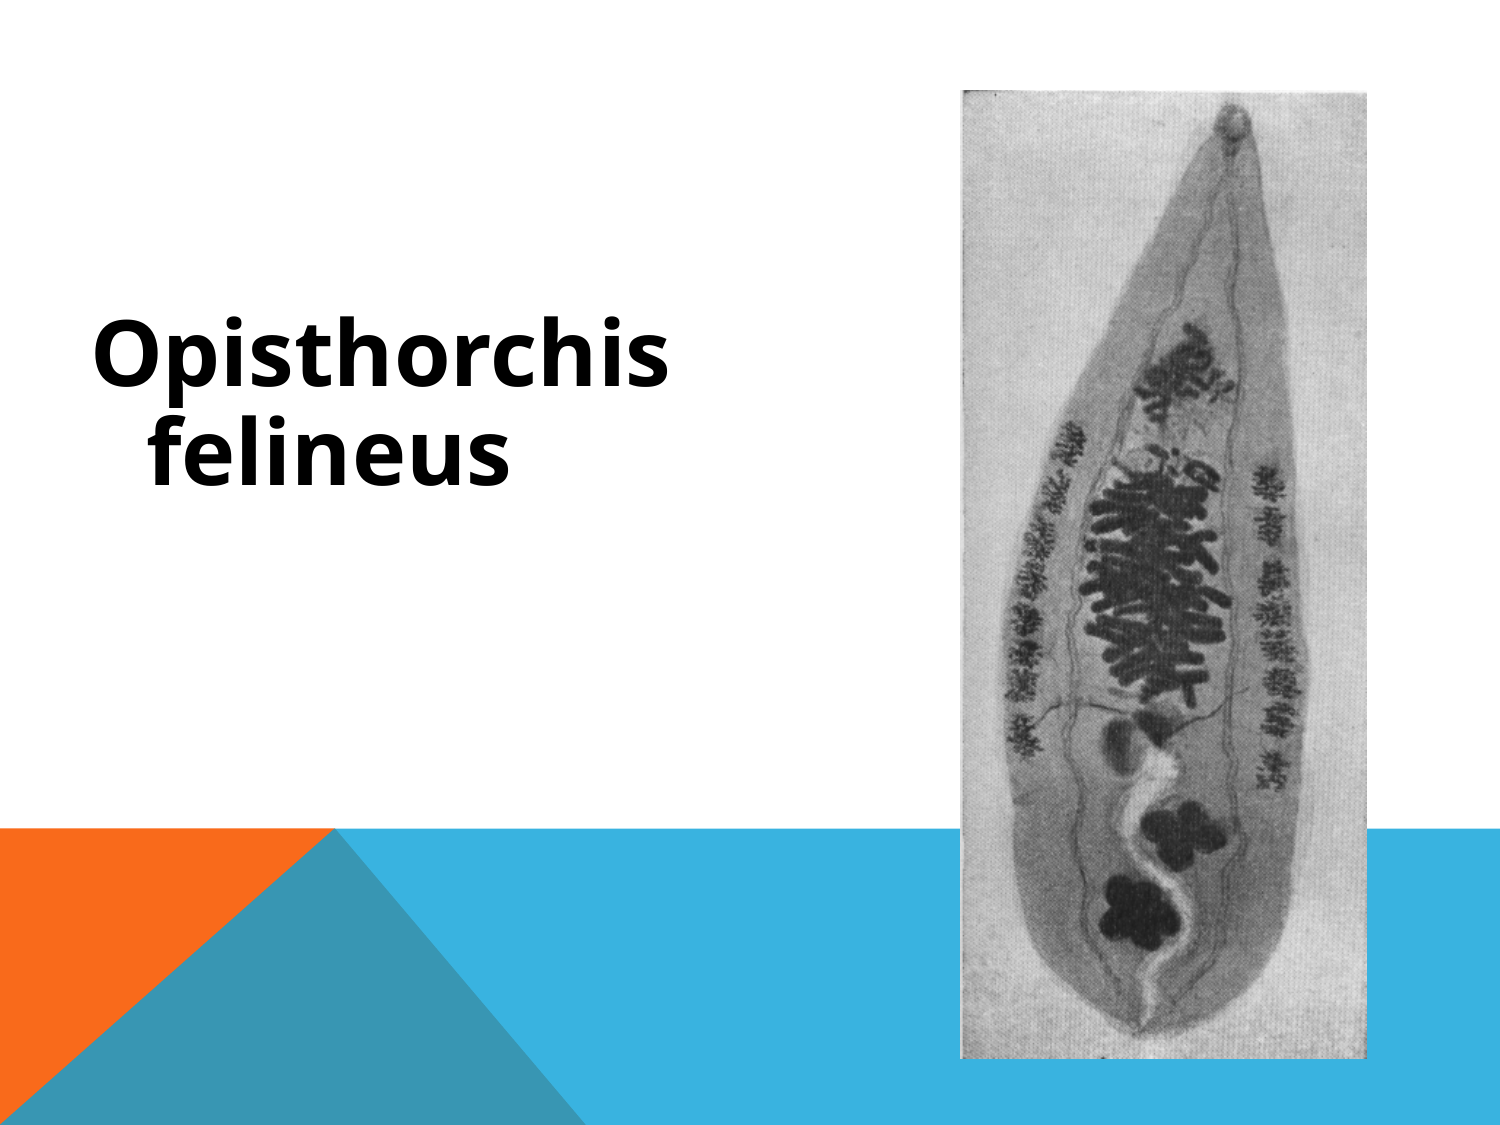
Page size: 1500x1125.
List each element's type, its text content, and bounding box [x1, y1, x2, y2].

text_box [960, 89, 1367, 1059]
list Opisthorchis felineus [75, 299, 738, 1006]
